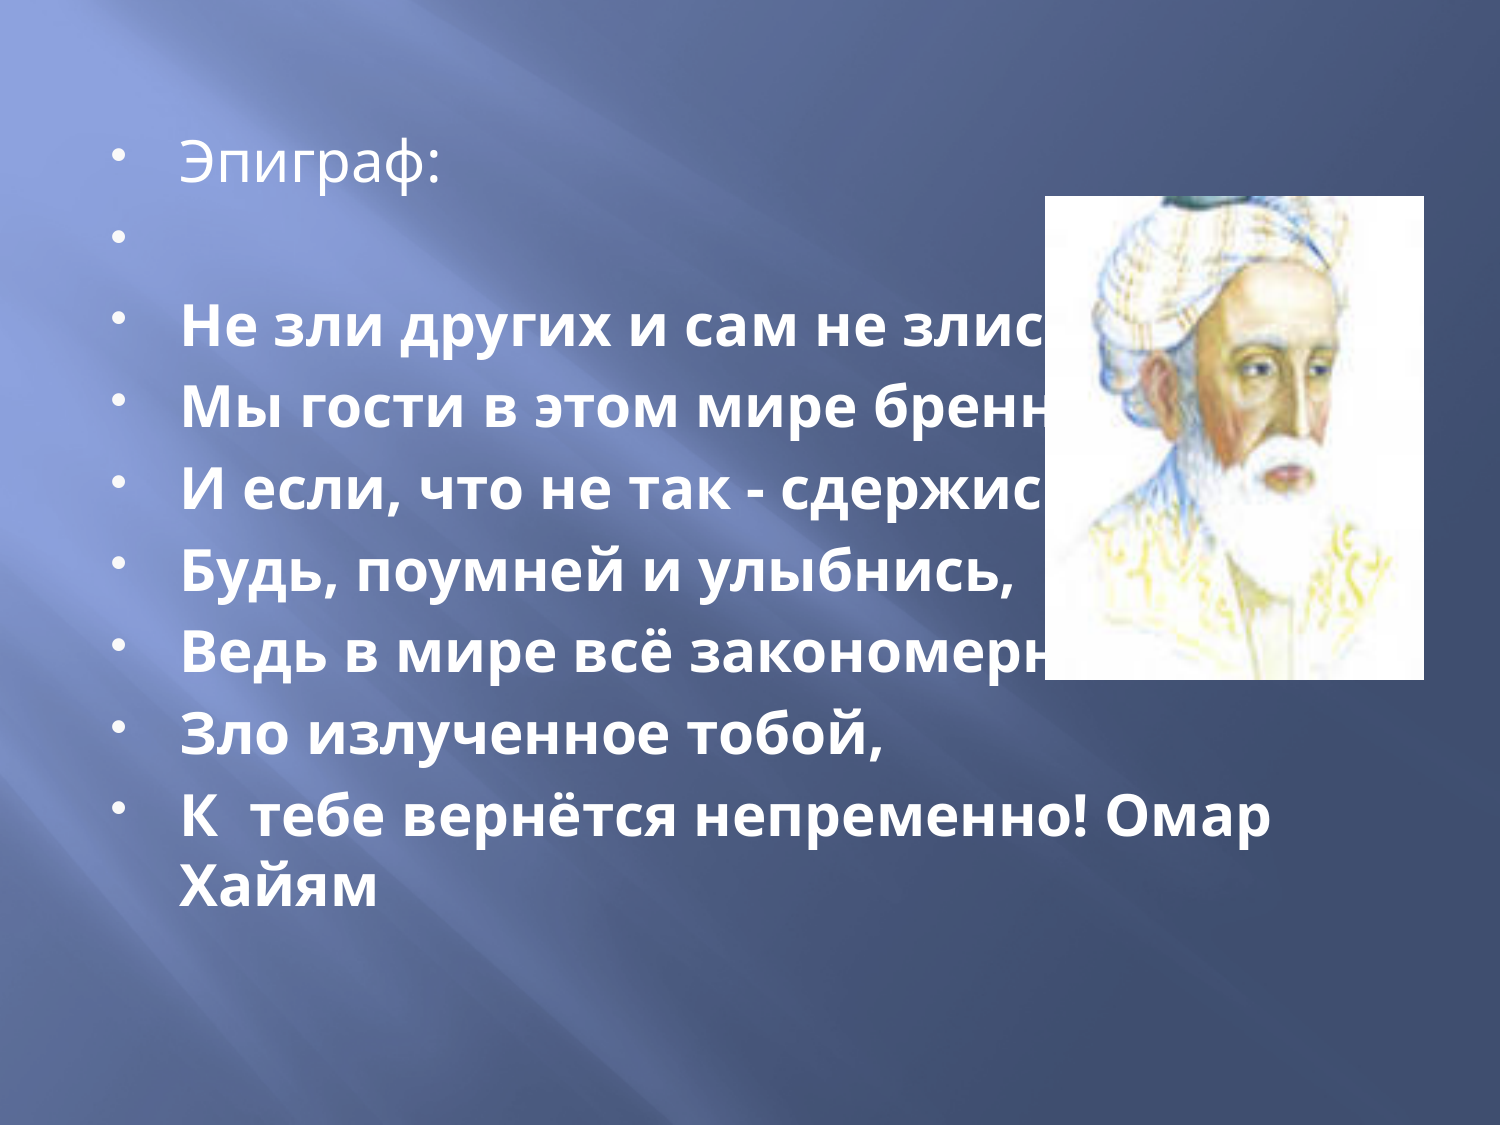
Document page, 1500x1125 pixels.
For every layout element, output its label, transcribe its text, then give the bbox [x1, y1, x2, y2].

picture [1045, 196, 1424, 680]
list Эпиграф: Не зли других и сам не злись, Мы гости в этом мире бренном. И если, что не так - сдержись! Будь, поумней и улыбнись, Ведь в мире всё закономерно: Зло излученное тобой, К тебе вернётся непременно! Омар Хайям [75, 117, 1425, 1035]
